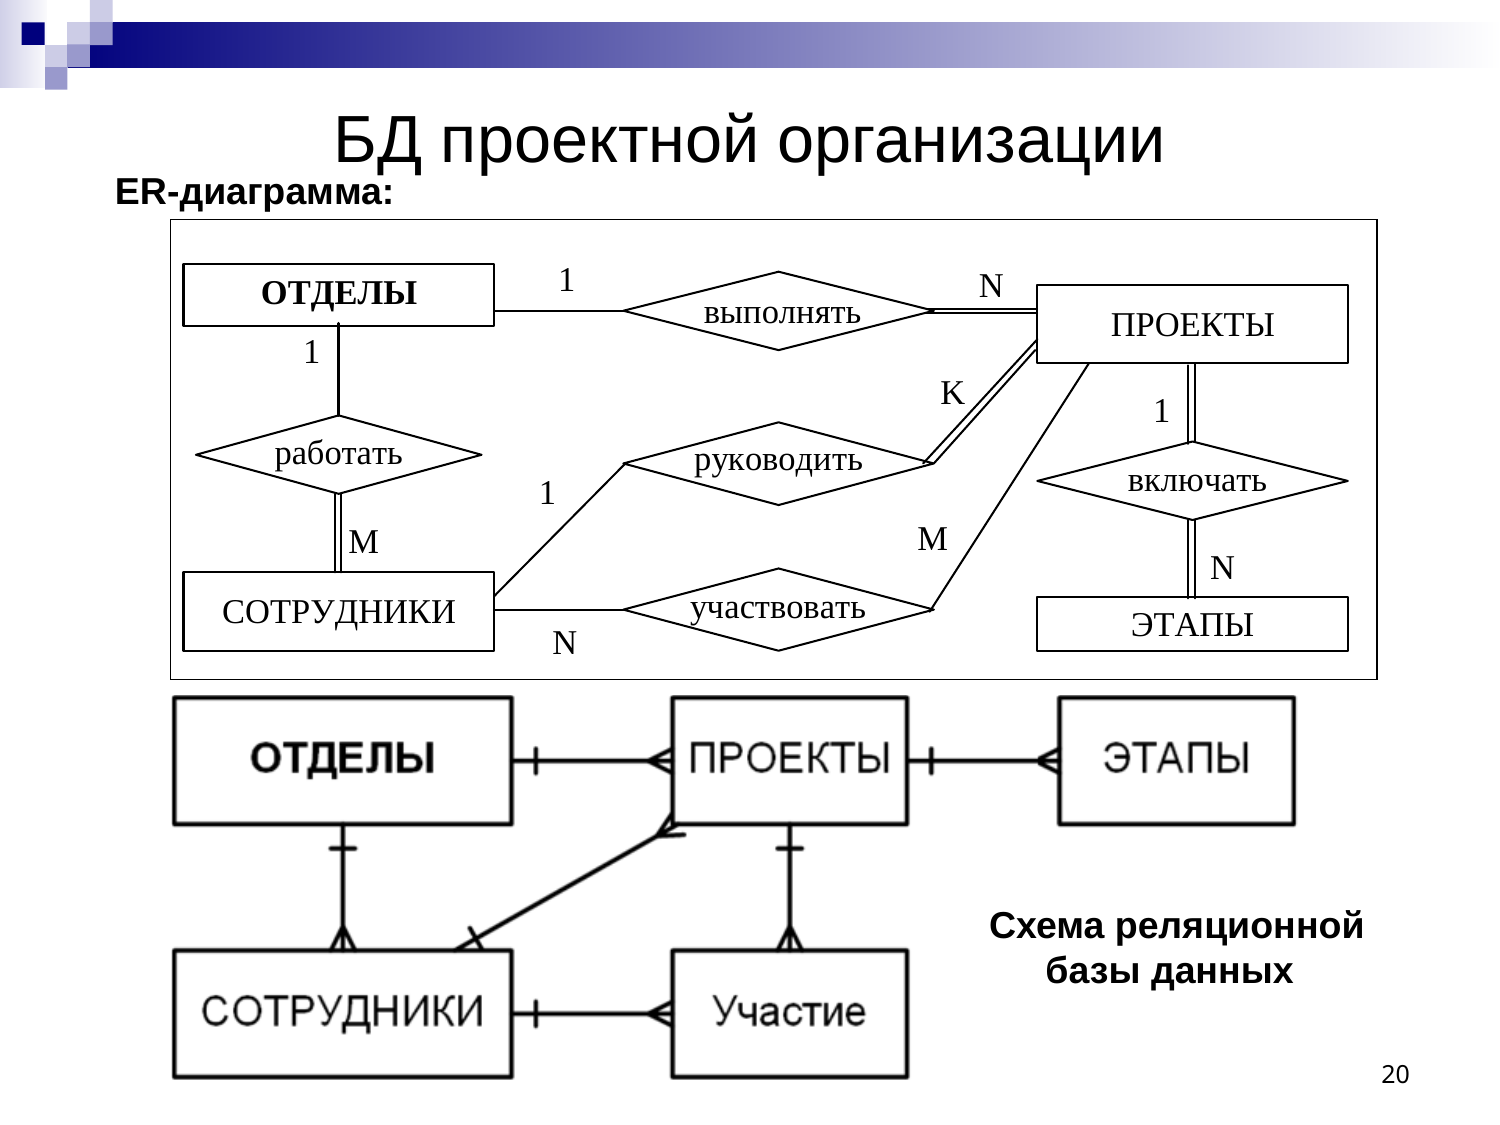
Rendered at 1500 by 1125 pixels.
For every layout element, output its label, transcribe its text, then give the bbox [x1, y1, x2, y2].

text_box Схема реляционной базы данных [1313, 893, 1388, 999]
text_box ER-диаграмма: [100, 159, 874, 220]
title БД проектной организации [75, 75, 1425, 197]
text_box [170, 219, 1377, 679]
picture [170, 695, 1308, 1095]
slide_number 20 [1310, 1024, 1426, 1101]
